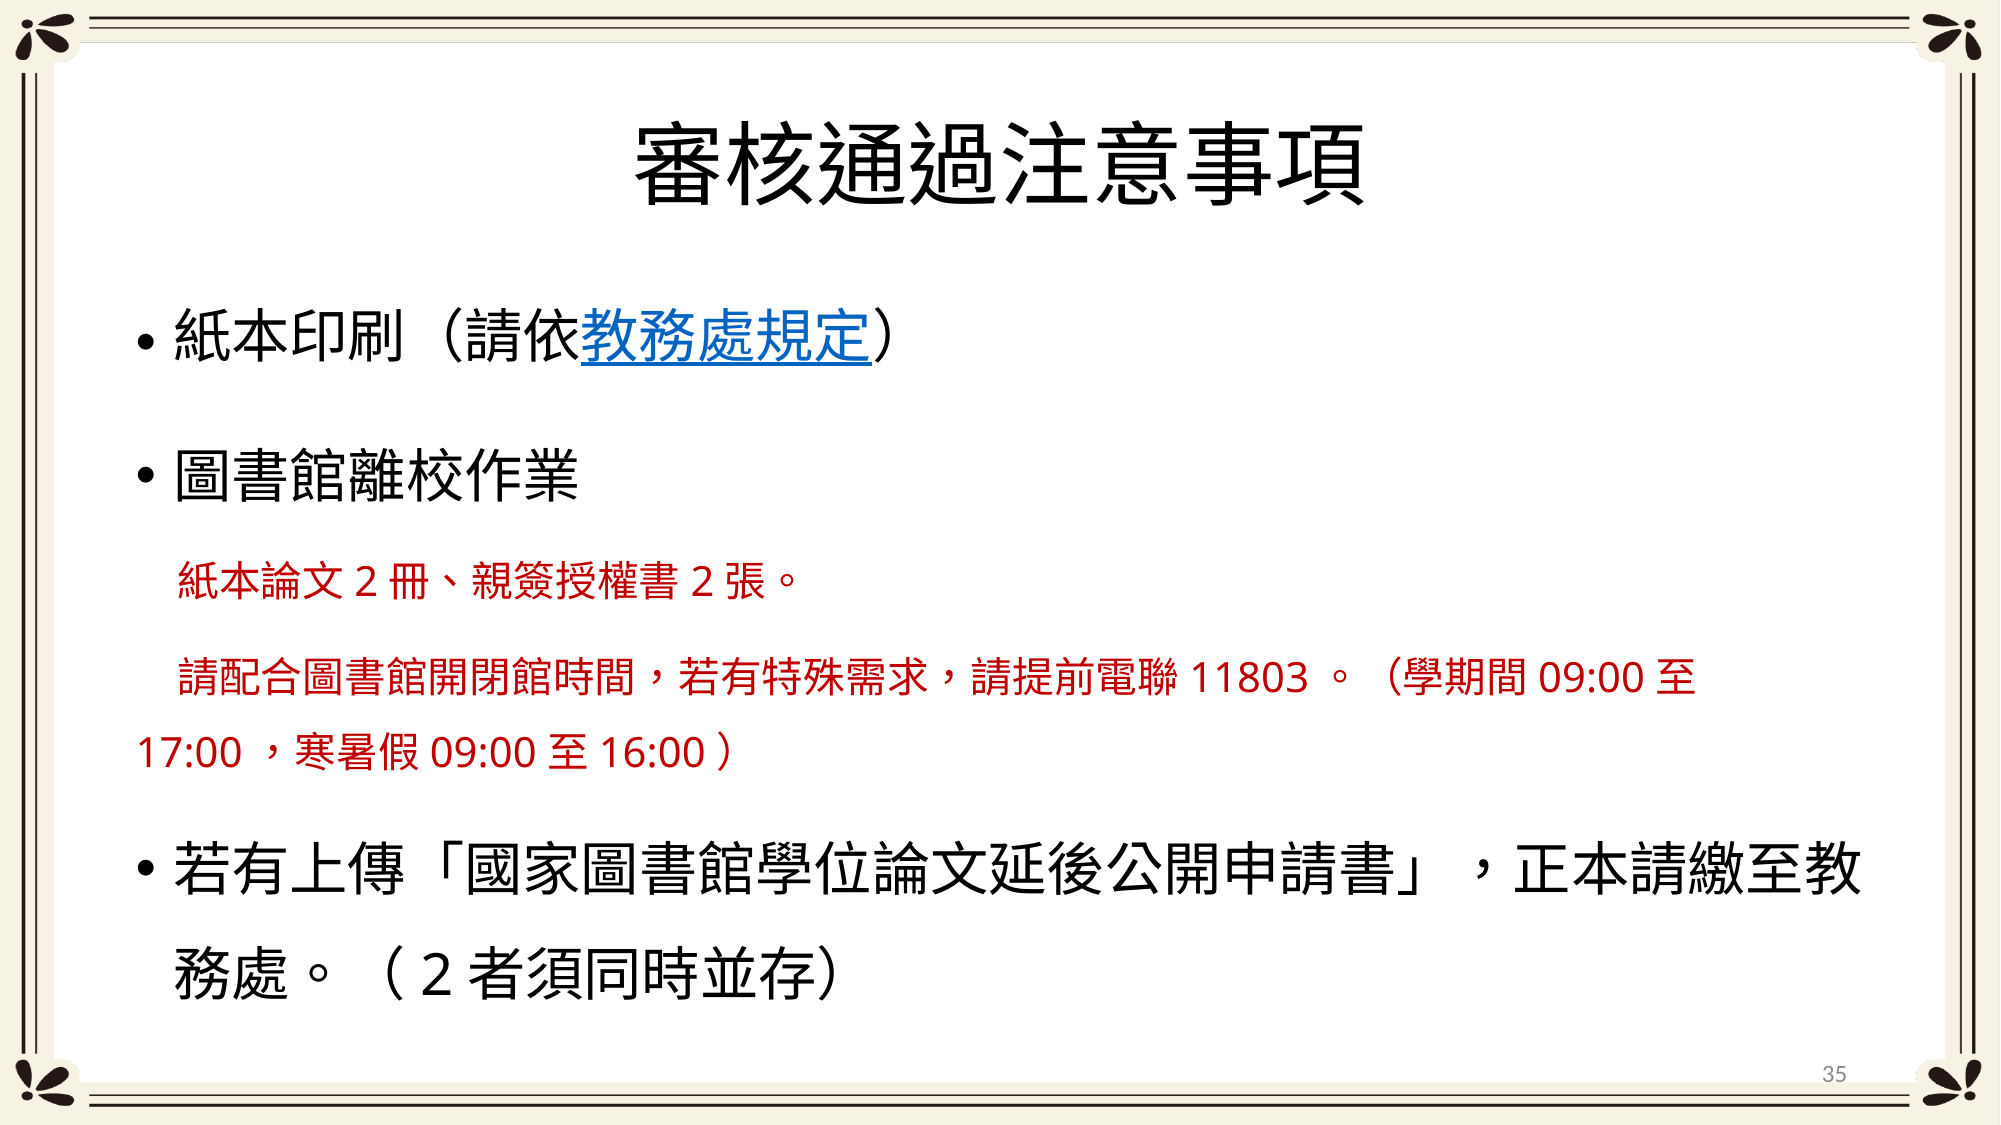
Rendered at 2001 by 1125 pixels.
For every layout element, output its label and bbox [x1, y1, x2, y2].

text_box [0, 0, 2000, 1125]
